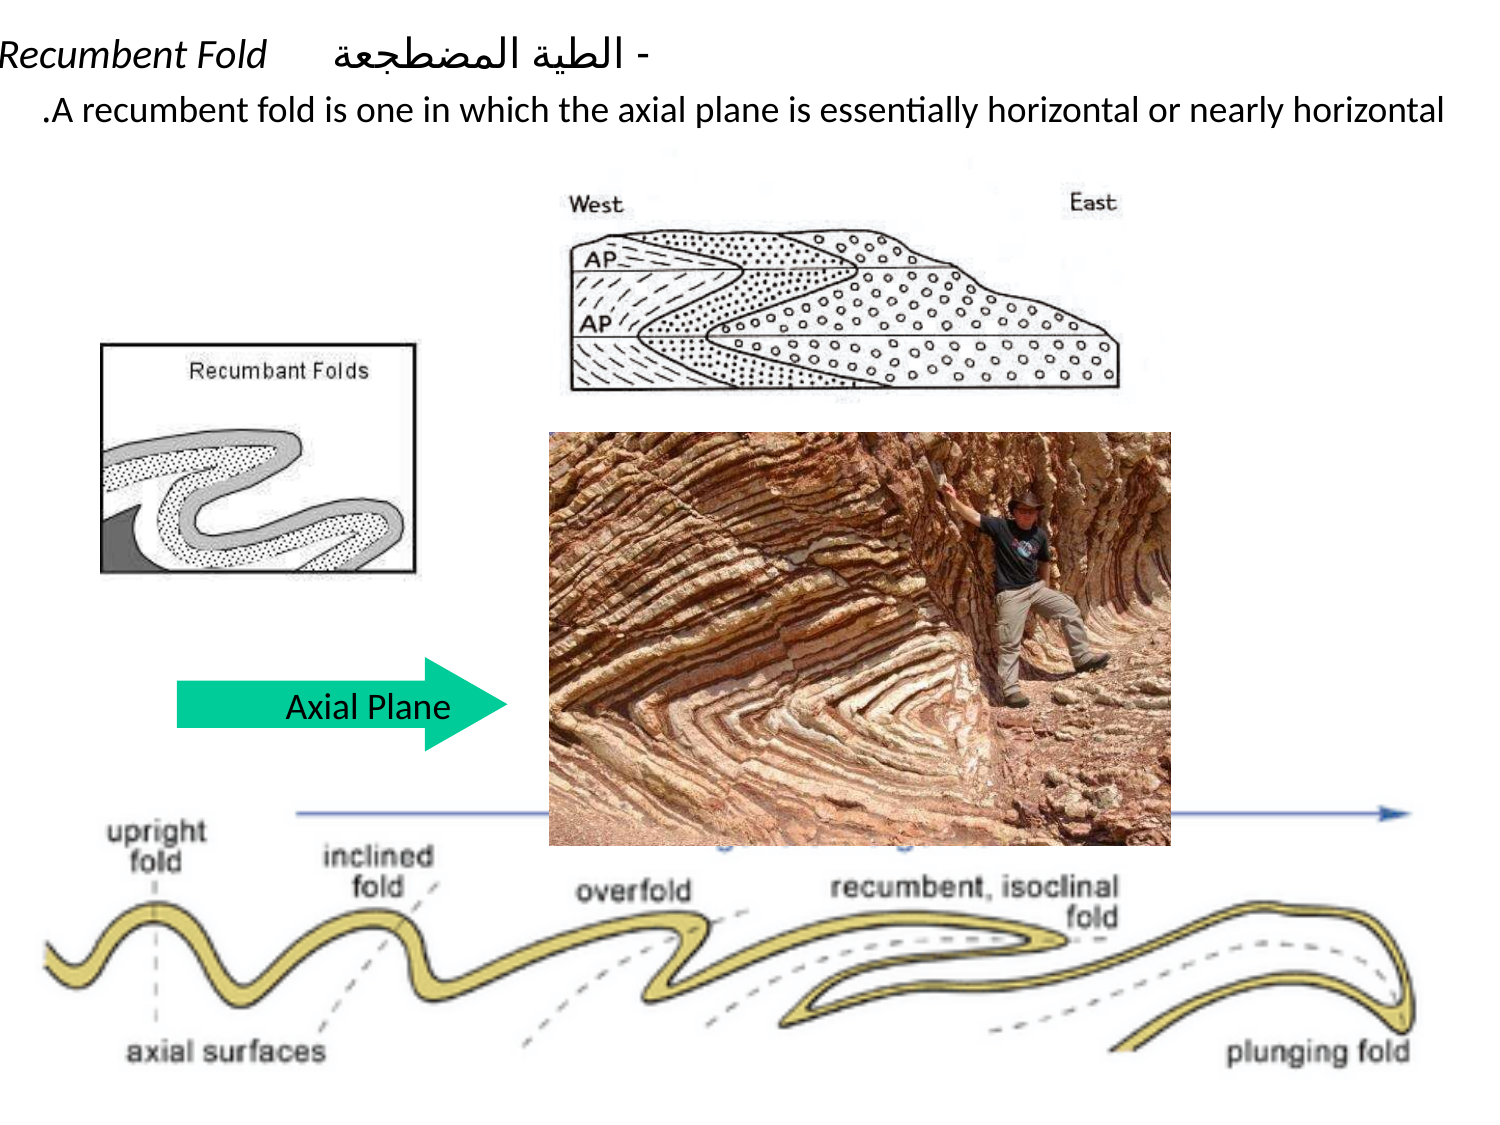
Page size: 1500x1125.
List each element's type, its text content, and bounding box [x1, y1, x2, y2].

picture [29, 432, 1479, 1102]
text_box - الطية المضطجعة Recumbent Fold [0, 19, 1004, 129]
picture [100, 337, 422, 587]
text_box Axial Plane [176, 656, 508, 752]
picture [549, 148, 1164, 404]
text_box A recumbent fold is one in which the axial plane is essentially horizontal or nearly horizontal. [26, 78, 1462, 138]
